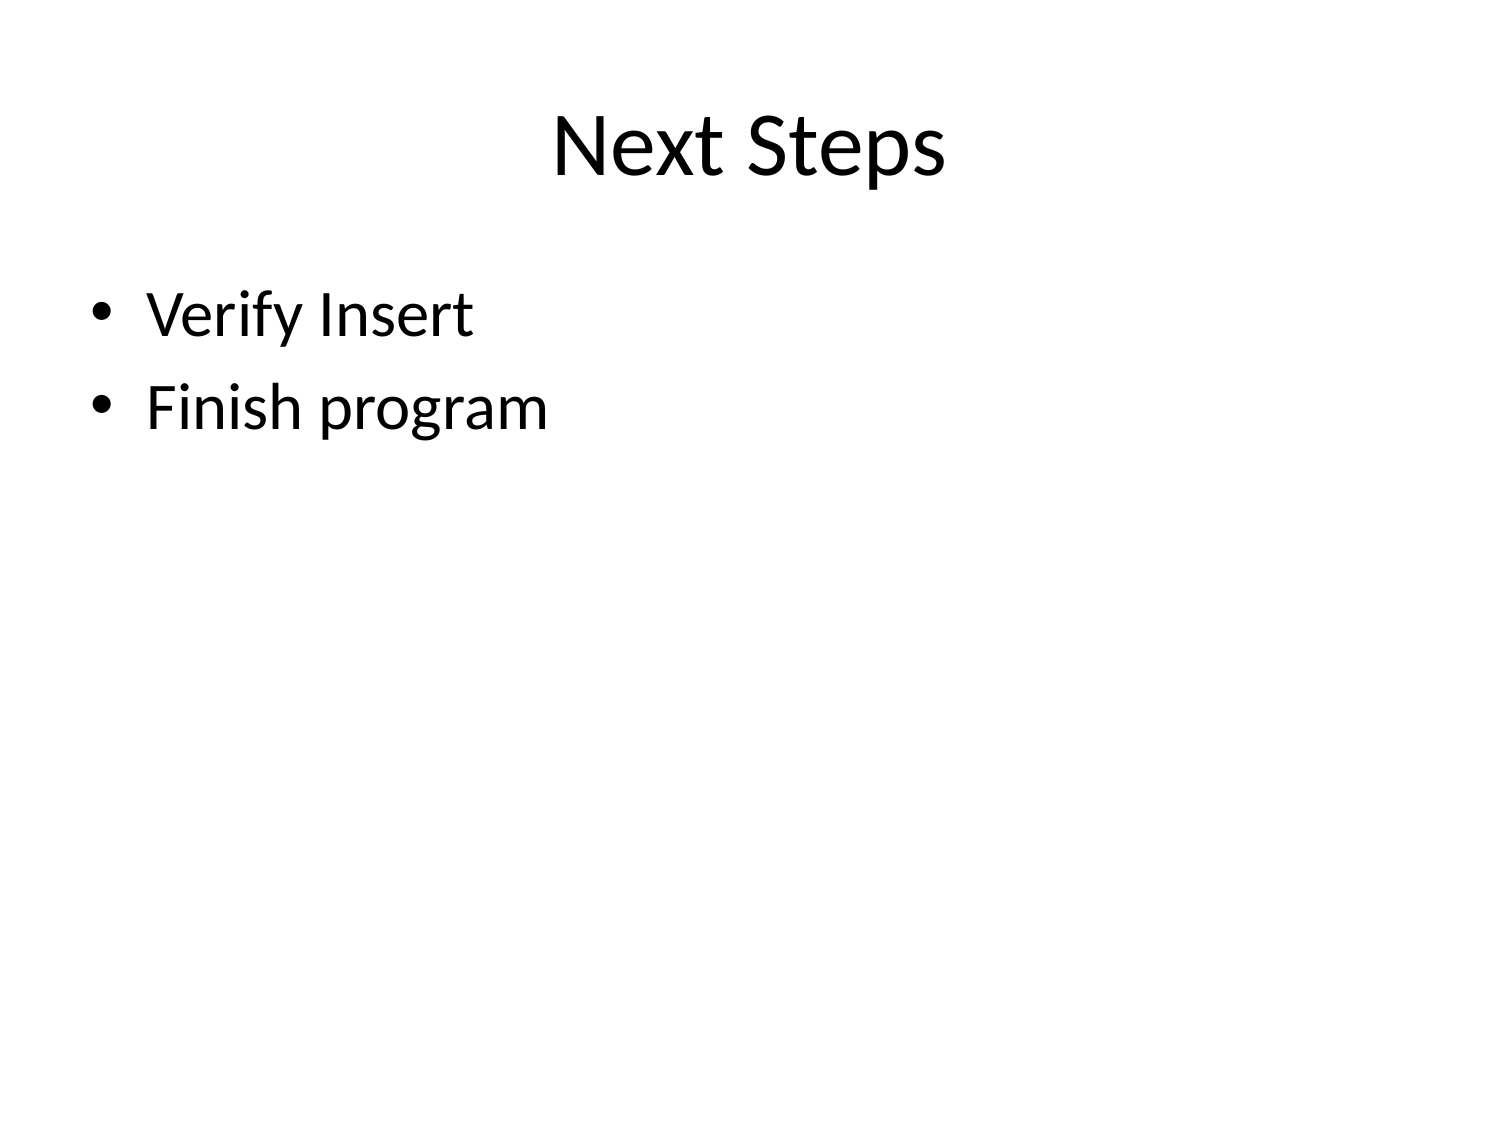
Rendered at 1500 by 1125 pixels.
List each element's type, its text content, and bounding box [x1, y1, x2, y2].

list Verify Insert Finish program [75, 262, 1425, 1005]
title Next Steps [75, 45, 1425, 233]
